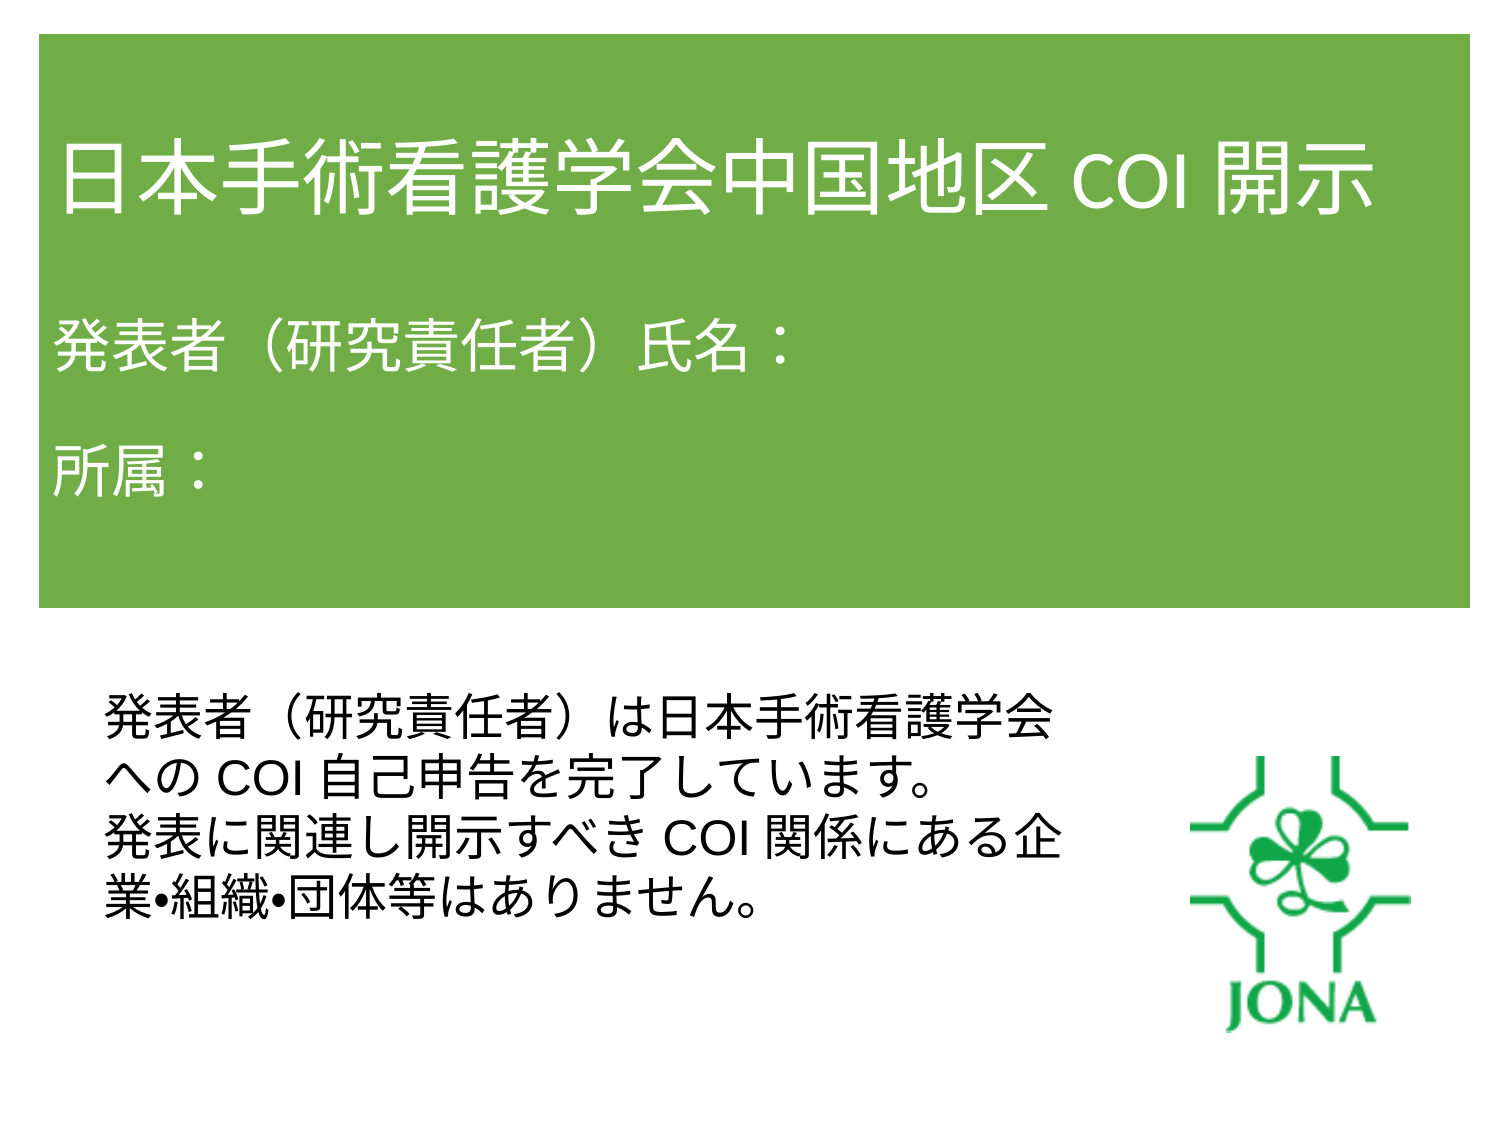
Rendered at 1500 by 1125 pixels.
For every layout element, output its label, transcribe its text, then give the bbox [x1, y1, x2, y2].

text_box 発表者（研究責任者）は日本手術看護学会へのCOI自己申告を完了しています。 発表に関連し開示すべきCOI関係にある企業・組織・団体等はありません。 [89, 678, 1092, 934]
title 日本手術看護学会中国地区COI開示 発表者（研究責任者）氏名： 所属： [36, 31, 1473, 611]
picture [1190, 756, 1411, 1033]
